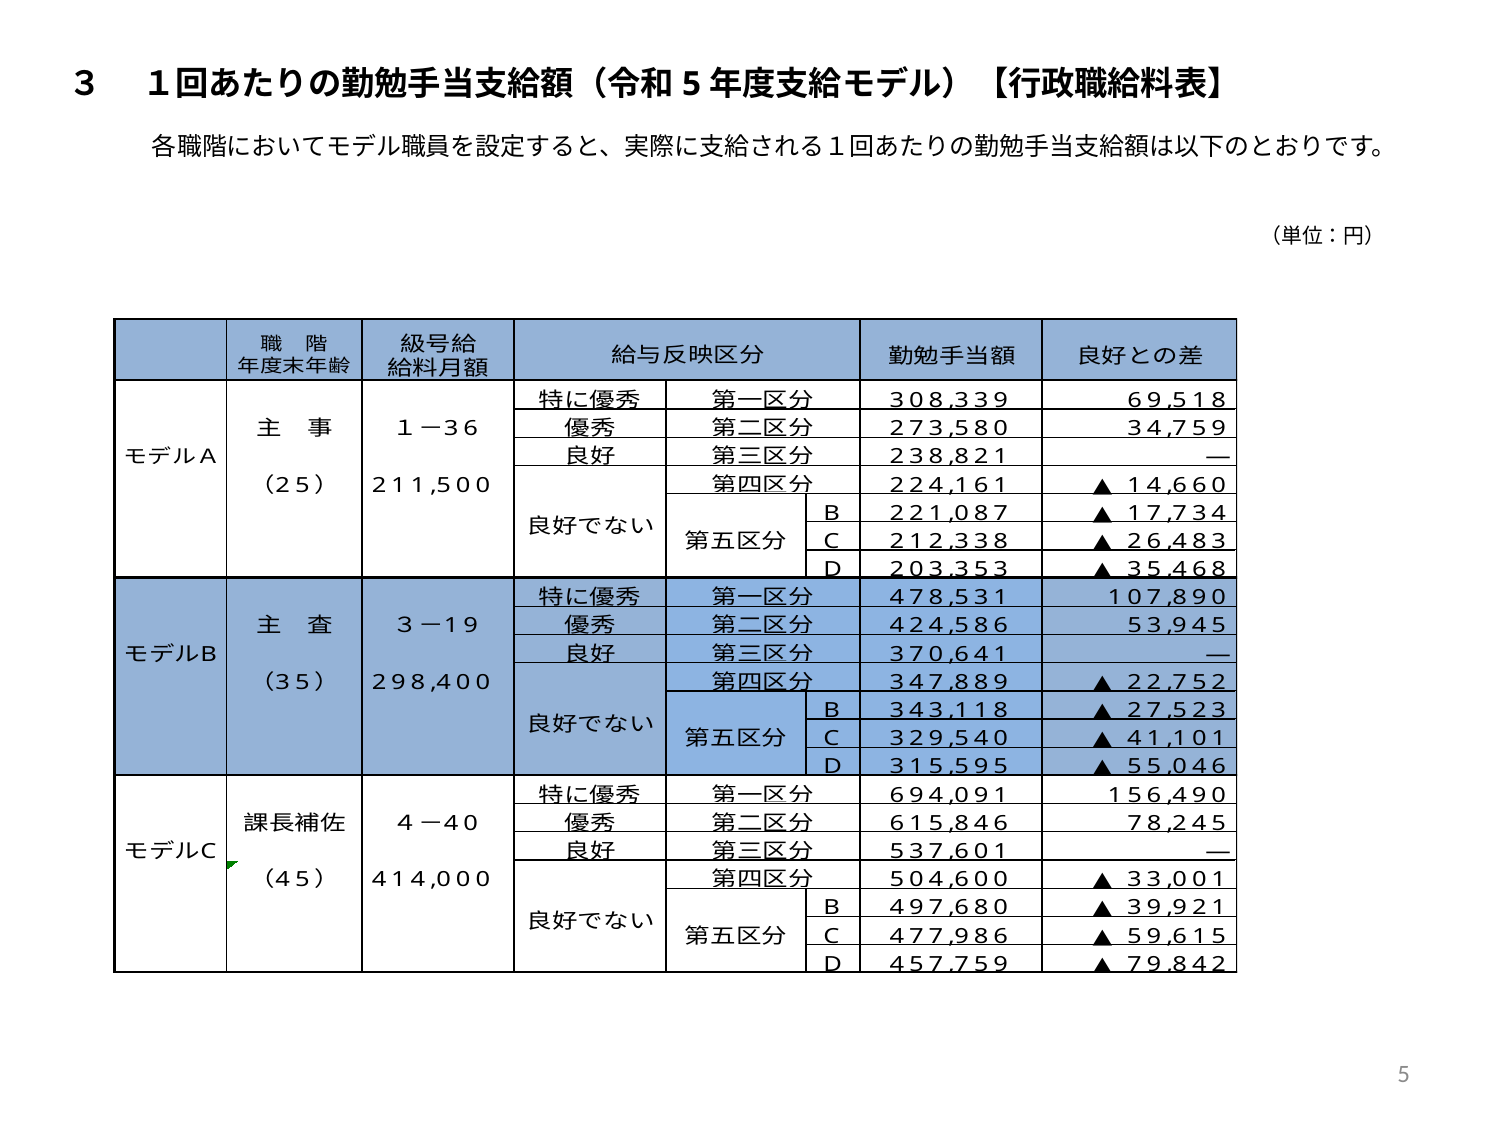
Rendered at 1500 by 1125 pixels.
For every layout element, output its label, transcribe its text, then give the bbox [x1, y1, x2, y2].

title ３ １回あたりの勤勉手当支給額（令和5年度支給モデル）【行政職給料表】 [53, 42, 1404, 123]
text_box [100, 290, 1239, 974]
text_box （単位：円） [1234, 214, 1412, 255]
list 各職階においてモデル職員を設定すると、実際に支給される１回あたりの勤勉手当支給額は以下のとおりです。 [112, 122, 1424, 182]
slide_number 5 [1074, 1042, 1425, 1103]
